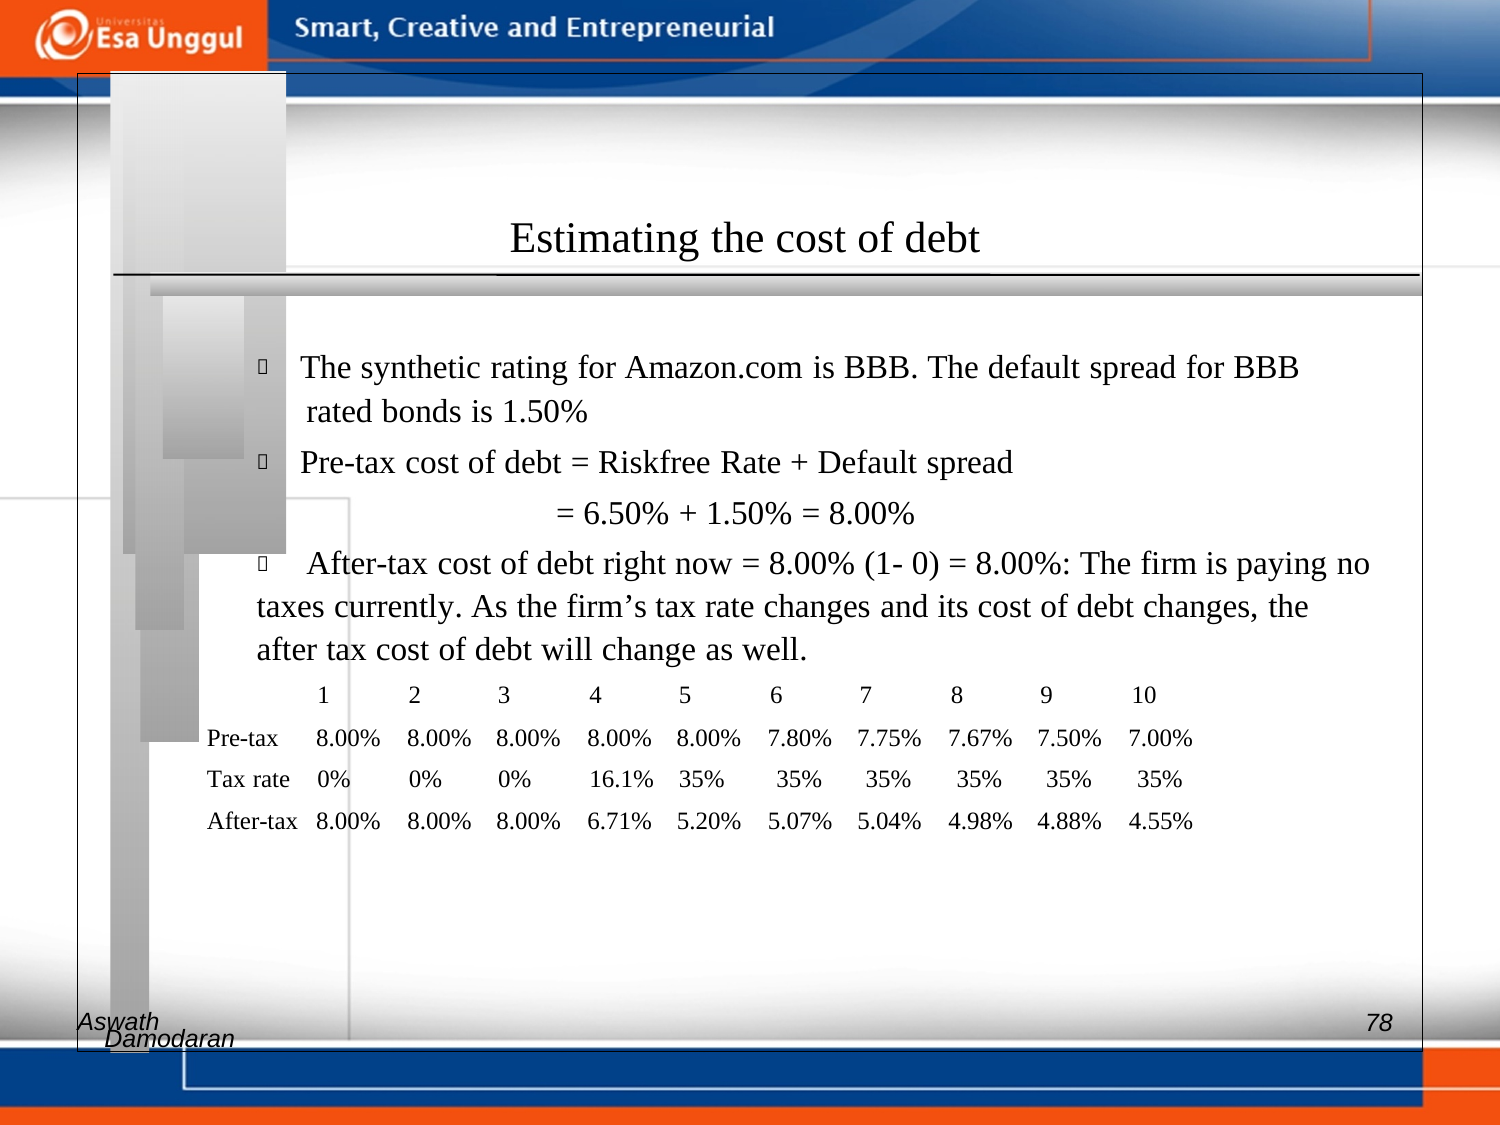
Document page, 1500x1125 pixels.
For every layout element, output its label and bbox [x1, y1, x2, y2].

text_box [77, 71, 1423, 1053]
picture [0, 0, 1500, 1125]
